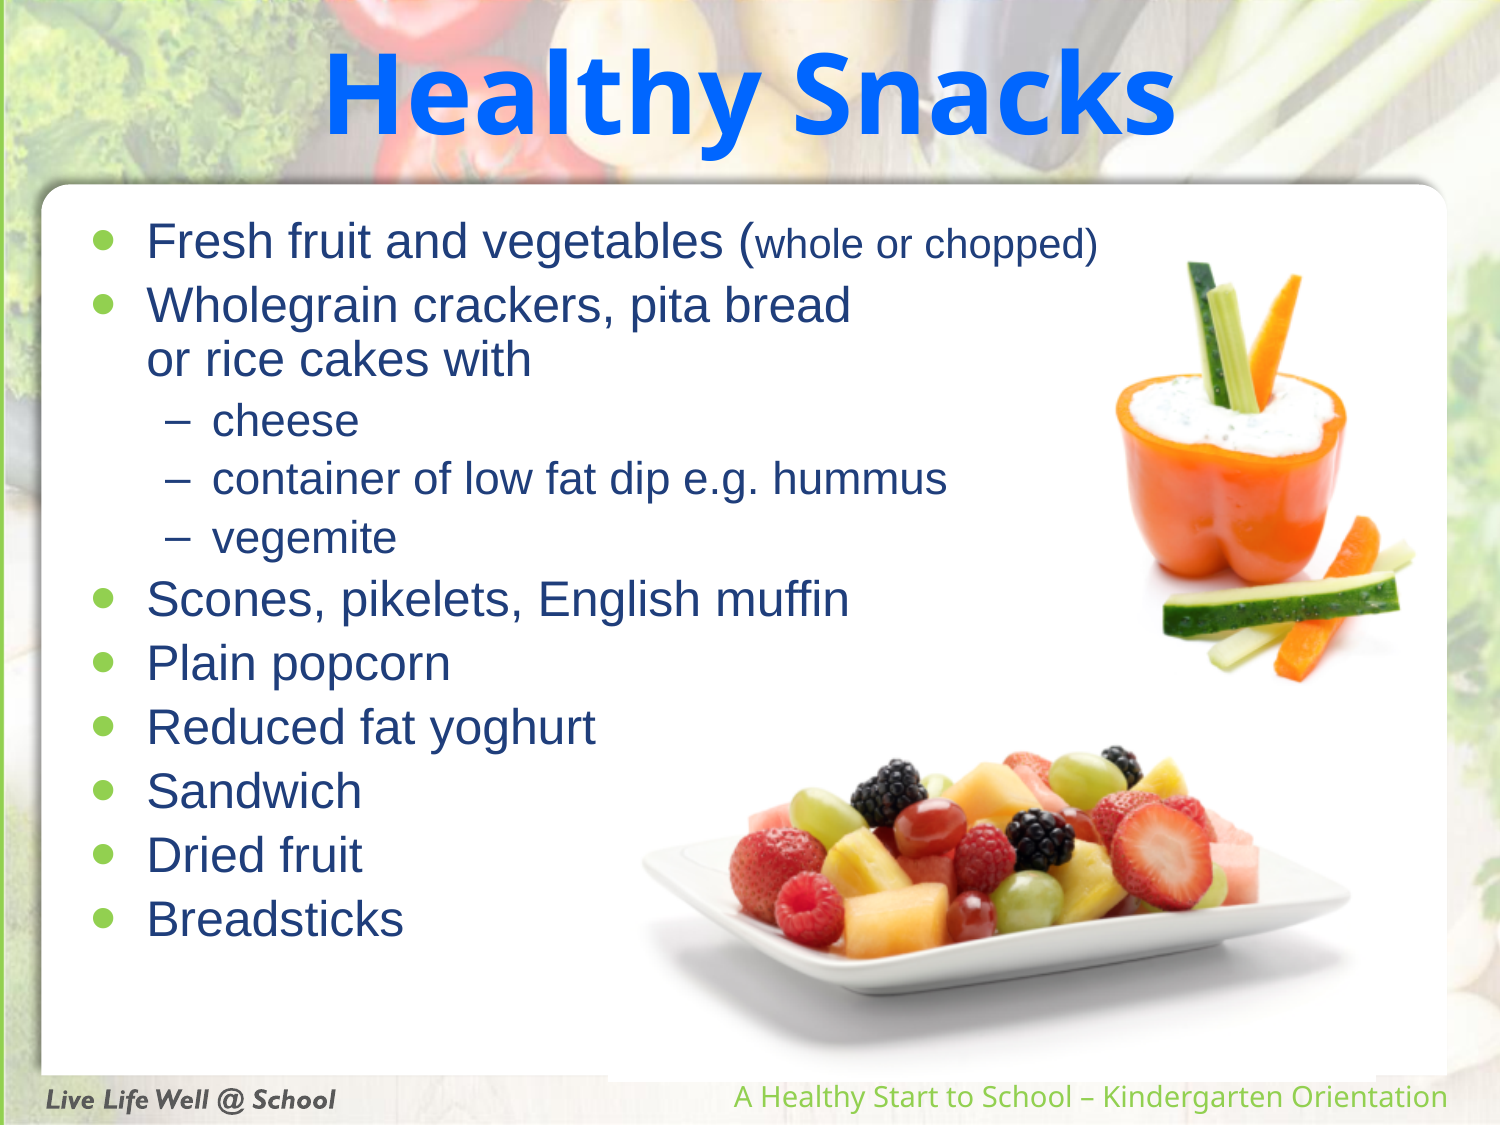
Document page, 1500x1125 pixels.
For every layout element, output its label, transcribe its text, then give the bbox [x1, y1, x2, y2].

picture [5, 0, 1500, 1125]
title Healthy Snacks [75, 0, 1425, 183]
list Fresh fruit and vegetables (whole or chopped) Wholegrain crackers, pita bread or rice cakes with cheese container of low fat dip e.g. hummus vegemite Scones, pikelets, English muffin Plain popcorn Reduced fat yoghurt Sandwich Dried fruit Breadsticks [75, 208, 1425, 1005]
